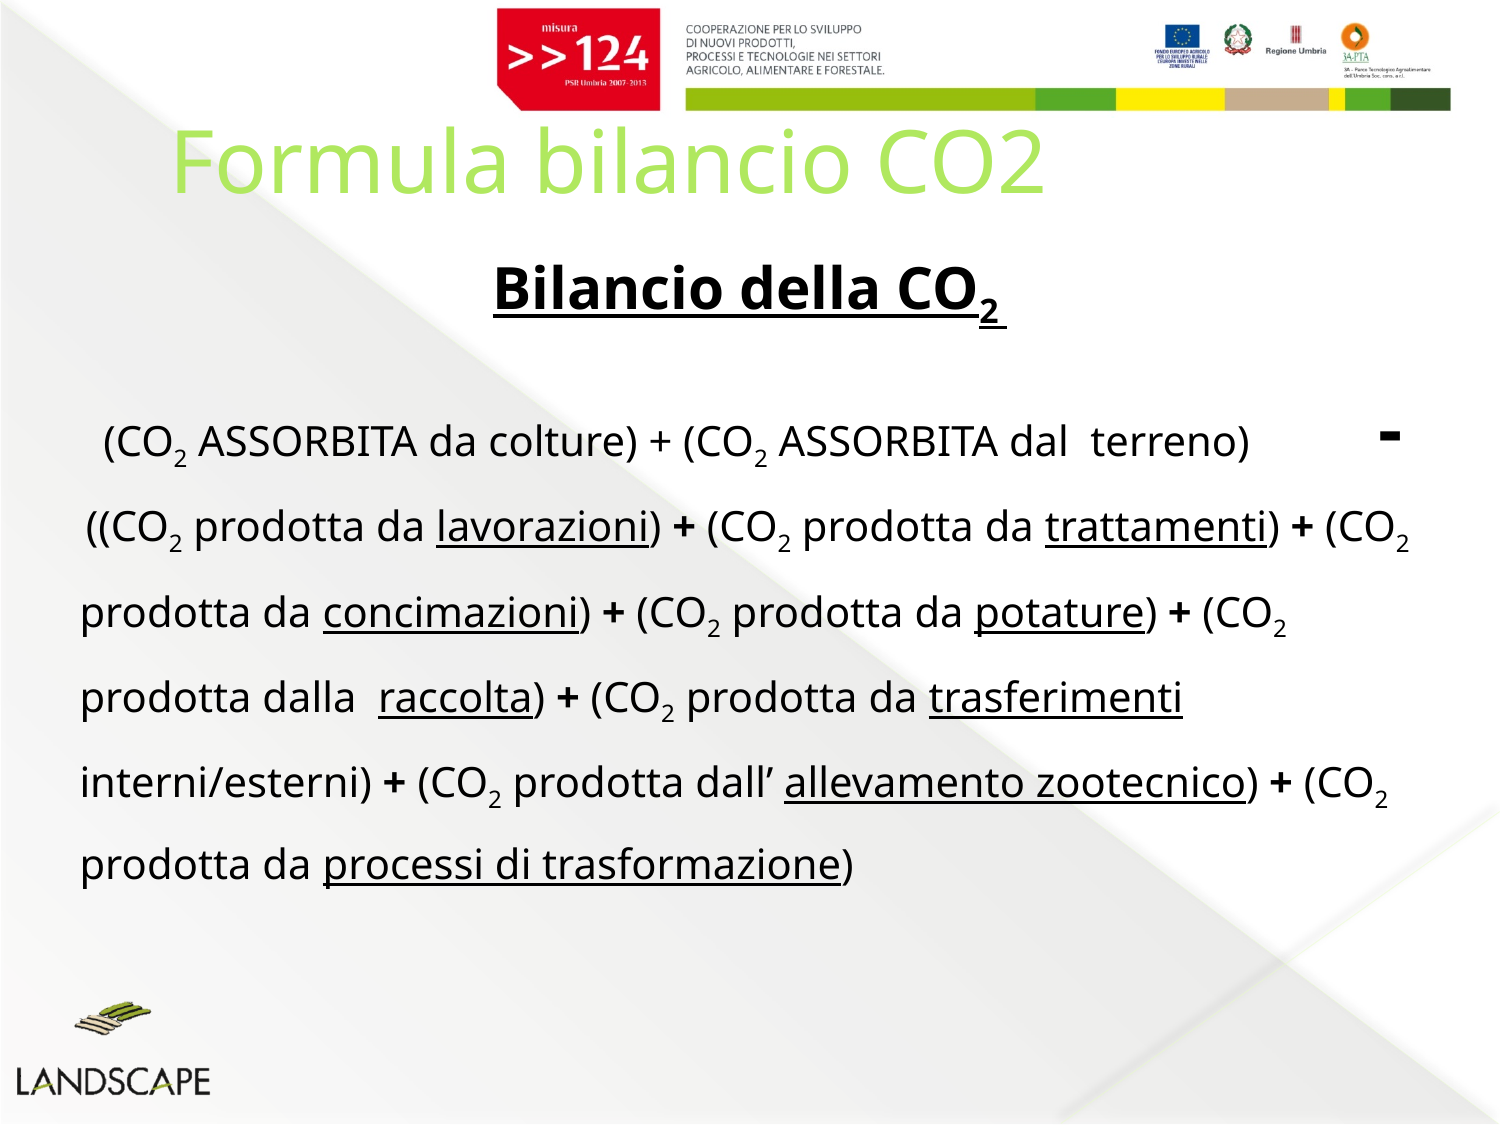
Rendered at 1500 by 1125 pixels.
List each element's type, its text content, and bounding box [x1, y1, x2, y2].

picture [477, 3, 1500, 118]
text_box Bilancio della CO2 (CO2 ASSORBITA da colture) + (CO2 ASSORBITA dal terreno) - ((CO2 prodotta da lavorazioni) + (CO2 prodotta da trattamenti) + (CO2 prodotta da concimazioni) + (CO2 prodotta da potature) + (CO2 prodotta dalla raccolta) + (CO2 prodotta da trasferimenti interni/esterni) + (CO2 prodotta dall’ allevamento zootecnico) + (CO2 prodotta da processi di trasformazione) [64, 243, 1436, 986]
picture [17, 1001, 219, 1096]
title Formula bilancio CO2 [75, 43, 1425, 243]
